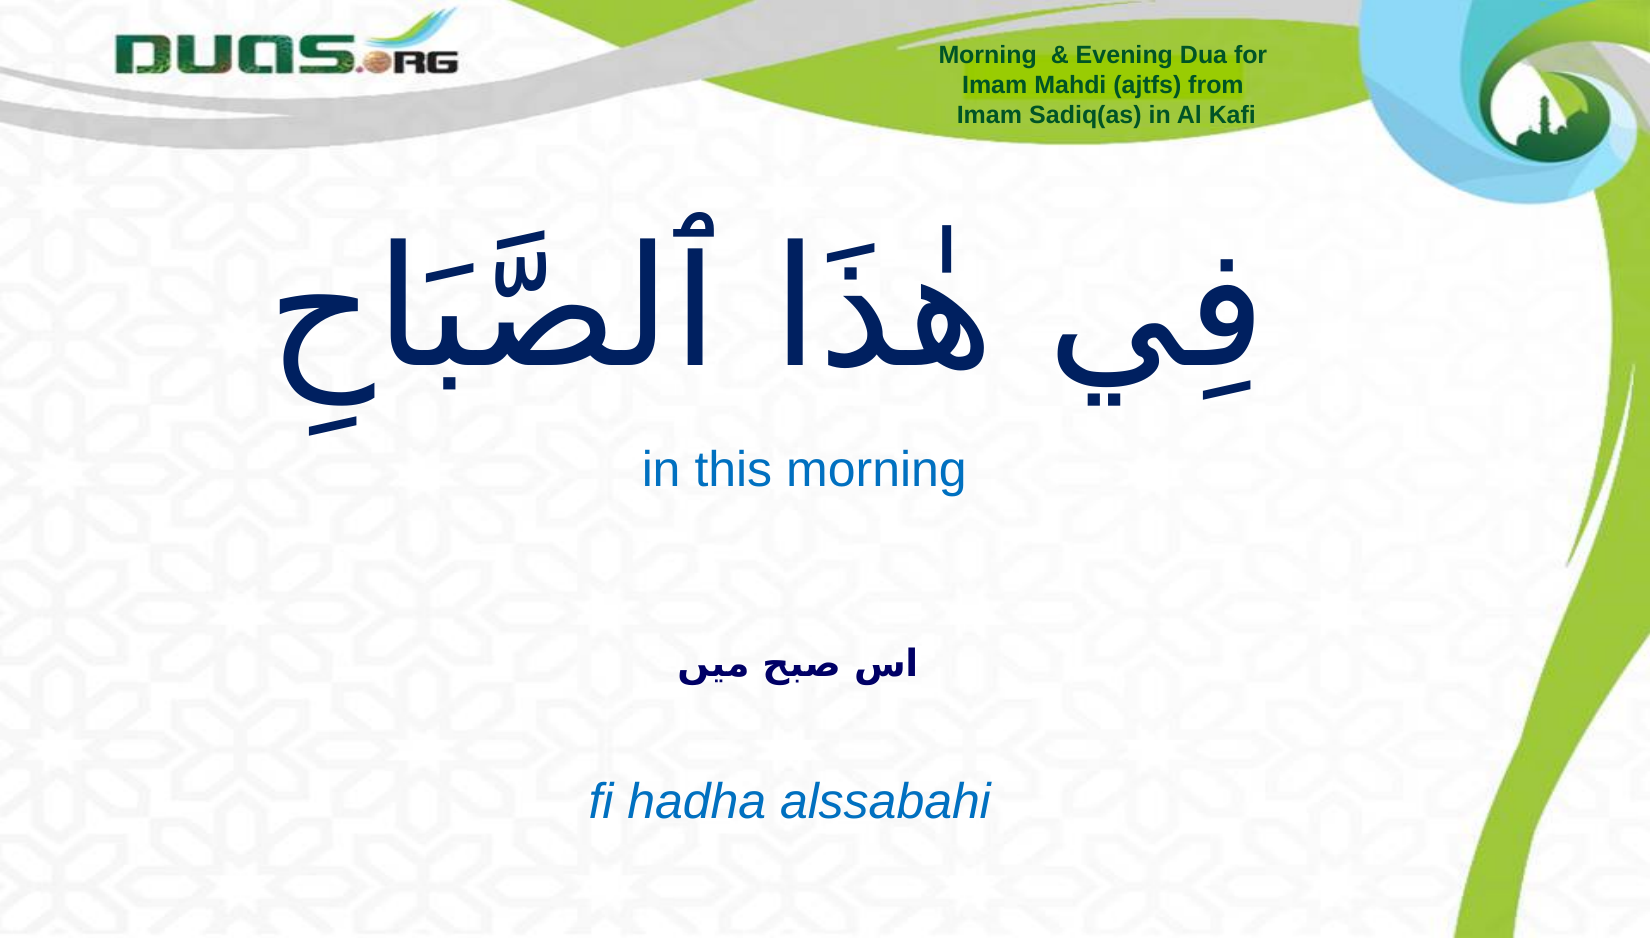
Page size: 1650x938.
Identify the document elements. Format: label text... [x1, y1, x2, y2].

text_box fi hadha alssabahi [201, 762, 1378, 836]
picture [0, 0, 1650, 938]
subtitle in this morning اس صبح میں [216, 429, 1393, 670]
title فِي هٰذَا ٱلصَّبَاحِ [73, 229, 1460, 430]
text_box Morning & Evening Dua for Imam Mahdi (ajtfs) from Imam Sadiq(as) in Al Kafi [923, 31, 1290, 137]
